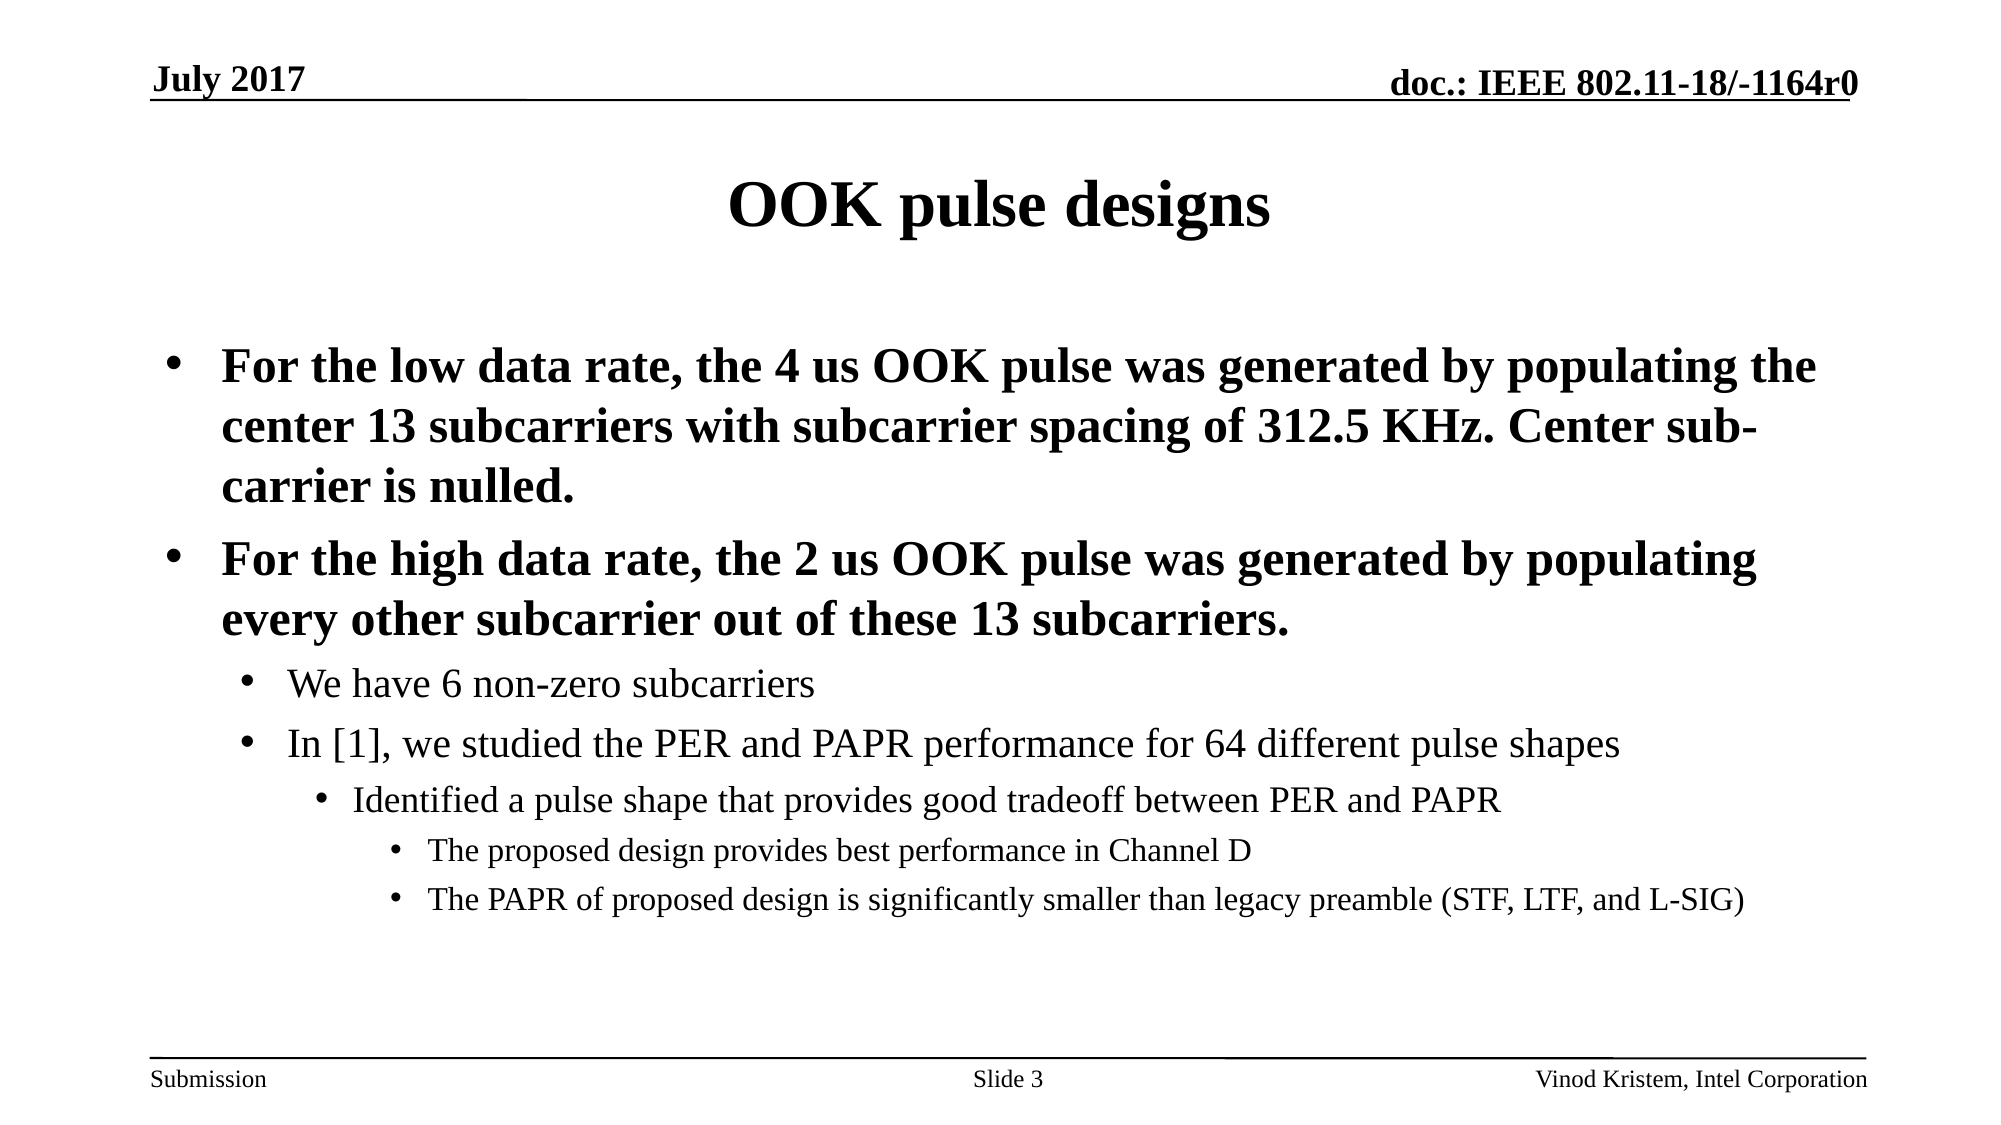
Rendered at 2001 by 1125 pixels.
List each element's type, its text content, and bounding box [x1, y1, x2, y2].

list For the low data rate, the 4 us OOK pulse was generated by populating the center 13 subcarriers with subcarrier spacing of 312.5 KHz. Center sub-carrier is nulled. For the high data rate, the 2 us OOK pulse was generated by populating every other subcarrier out of these 13 subcarriers. We have 6 non-zero subcarriers In [1], we studied the PER and PAPR performance for 64 different pulse shapes Identified a pulse shape that provides good tradeoff between PER and PAPR The proposed design provides best performance in Channel D The PAPR of proposed design is significantly smaller than legacy preamble (STF, LTF, and L-SIG) [149, 324, 1850, 1000]
footer Vinod Kristem, Intel Corporation [1171, 1061, 1869, 1093]
title OOK pulse designs [149, 112, 1850, 288]
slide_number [152, 54, 563, 100]
slide_number Slide 3 [950, 1061, 1067, 1123]
